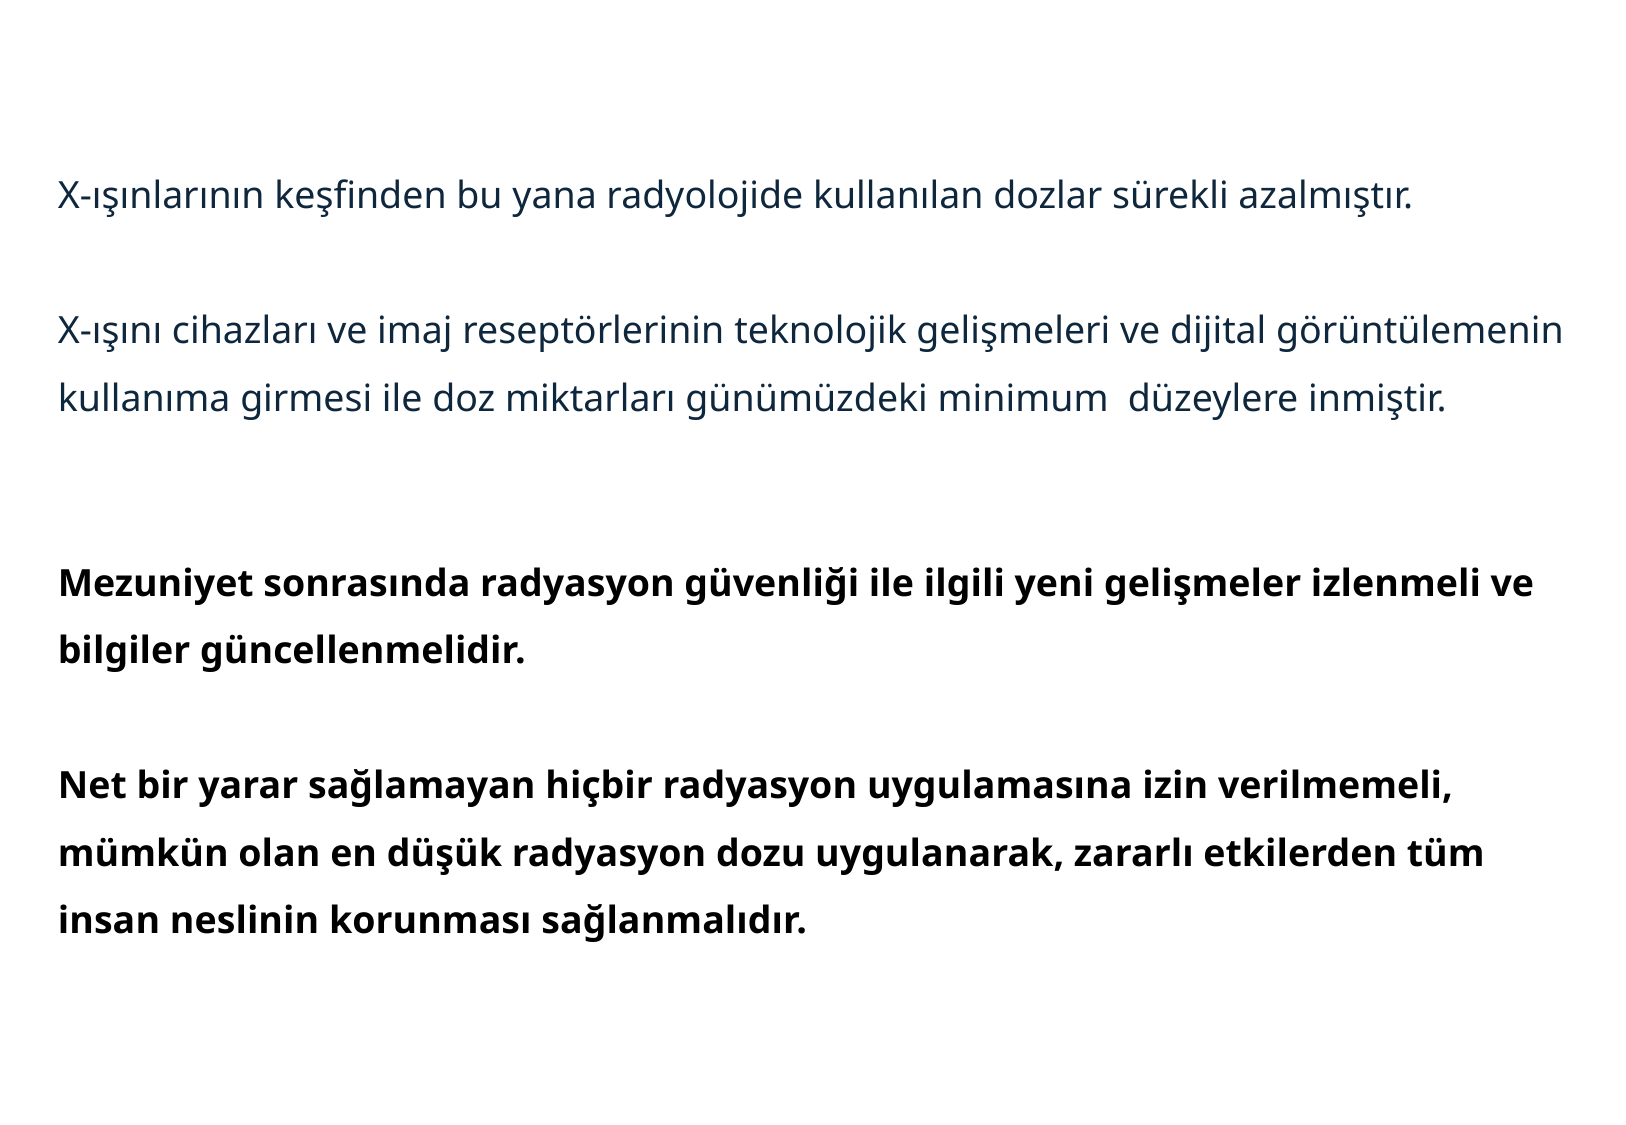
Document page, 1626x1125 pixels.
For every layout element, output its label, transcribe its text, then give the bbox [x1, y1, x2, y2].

text_box X-ışınlarının keşfinden bu yana radyolojide kullanılan dozlar sürekli azalmıştır. X-ışını cihazları ve imaj reseptörlerinin teknolojik gelişmeleri ve dijital görüntülemenin kullanıma girmesi ile doz miktarları günümüzdeki minimum düzeylere inmiştir. [43, 141, 1585, 427]
text_box Mezuniyet sonrasında radyasyon güvenliği ile ilgili yeni gelişmeler izlenmeli ve bilgiler güncellenmelidir. Net bir yarar sağlamayan hiçbir radyasyon uygulamasına izin verilmemeli, mümkün olan en düşük radyasyon dozu uygulanarak, zararlı etkilerden tüm insan neslinin korunması sağlanmalıdır. [43, 529, 1582, 949]
